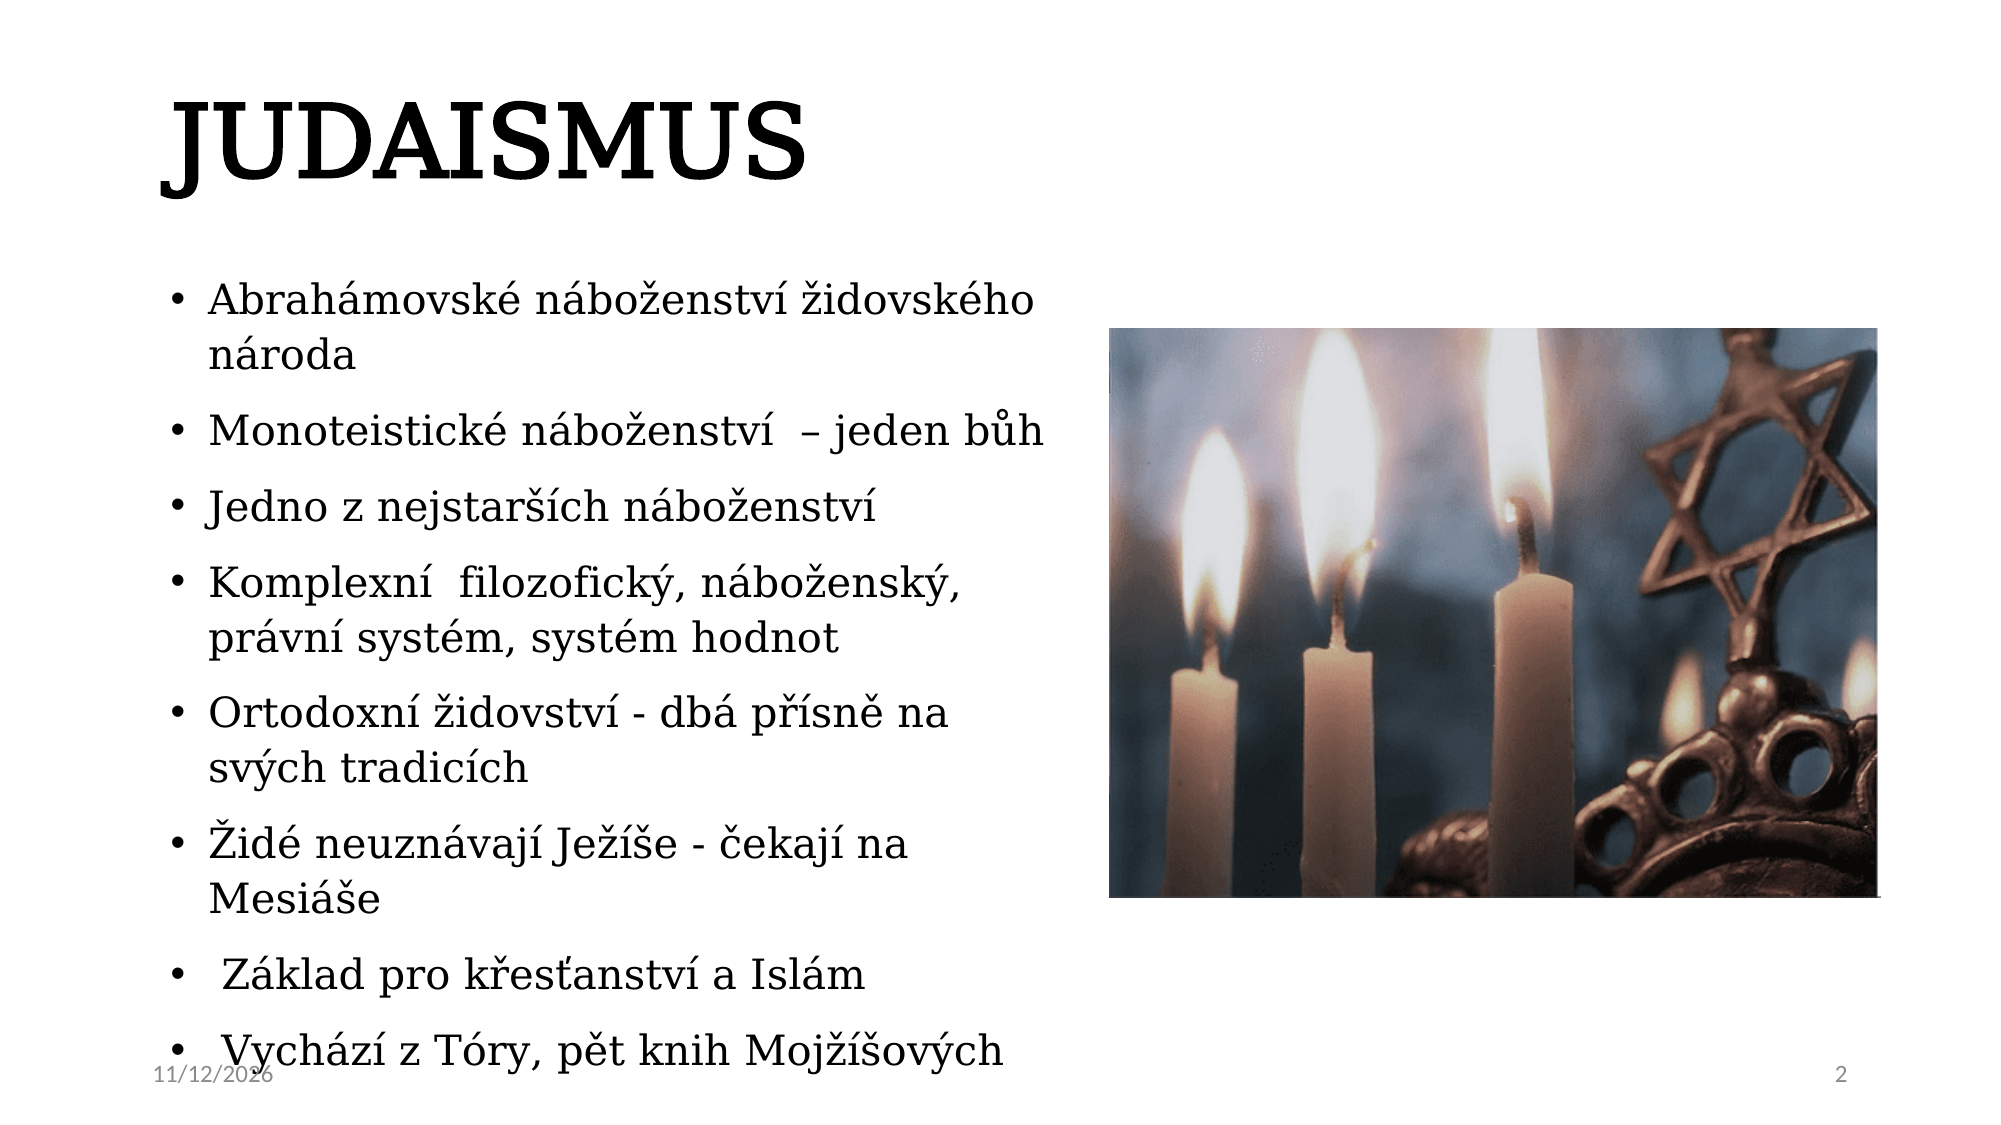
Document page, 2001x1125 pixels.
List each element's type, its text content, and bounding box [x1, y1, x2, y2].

slide_number 2 [1412, 1042, 1863, 1103]
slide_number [137, 1042, 588, 1103]
list Abrahámovské náboženství židovského národa Monoteistické náboženství – jeden bůh Jedno z nejstarších náboženství Komplexní filozofický, náboženský, právní systém, systém hodnot Ortodoxní židovství - dbá přísně na svých tradicích Židé neuznávají Ježíše - čekají na Mesiáše Základ pro křesťanství a Islám Vychází z Tóry, pět knih Mojžíšových [155, 260, 1103, 1007]
title JUDAISMUS [155, 46, 1154, 253]
picture [1109, 328, 1881, 898]
